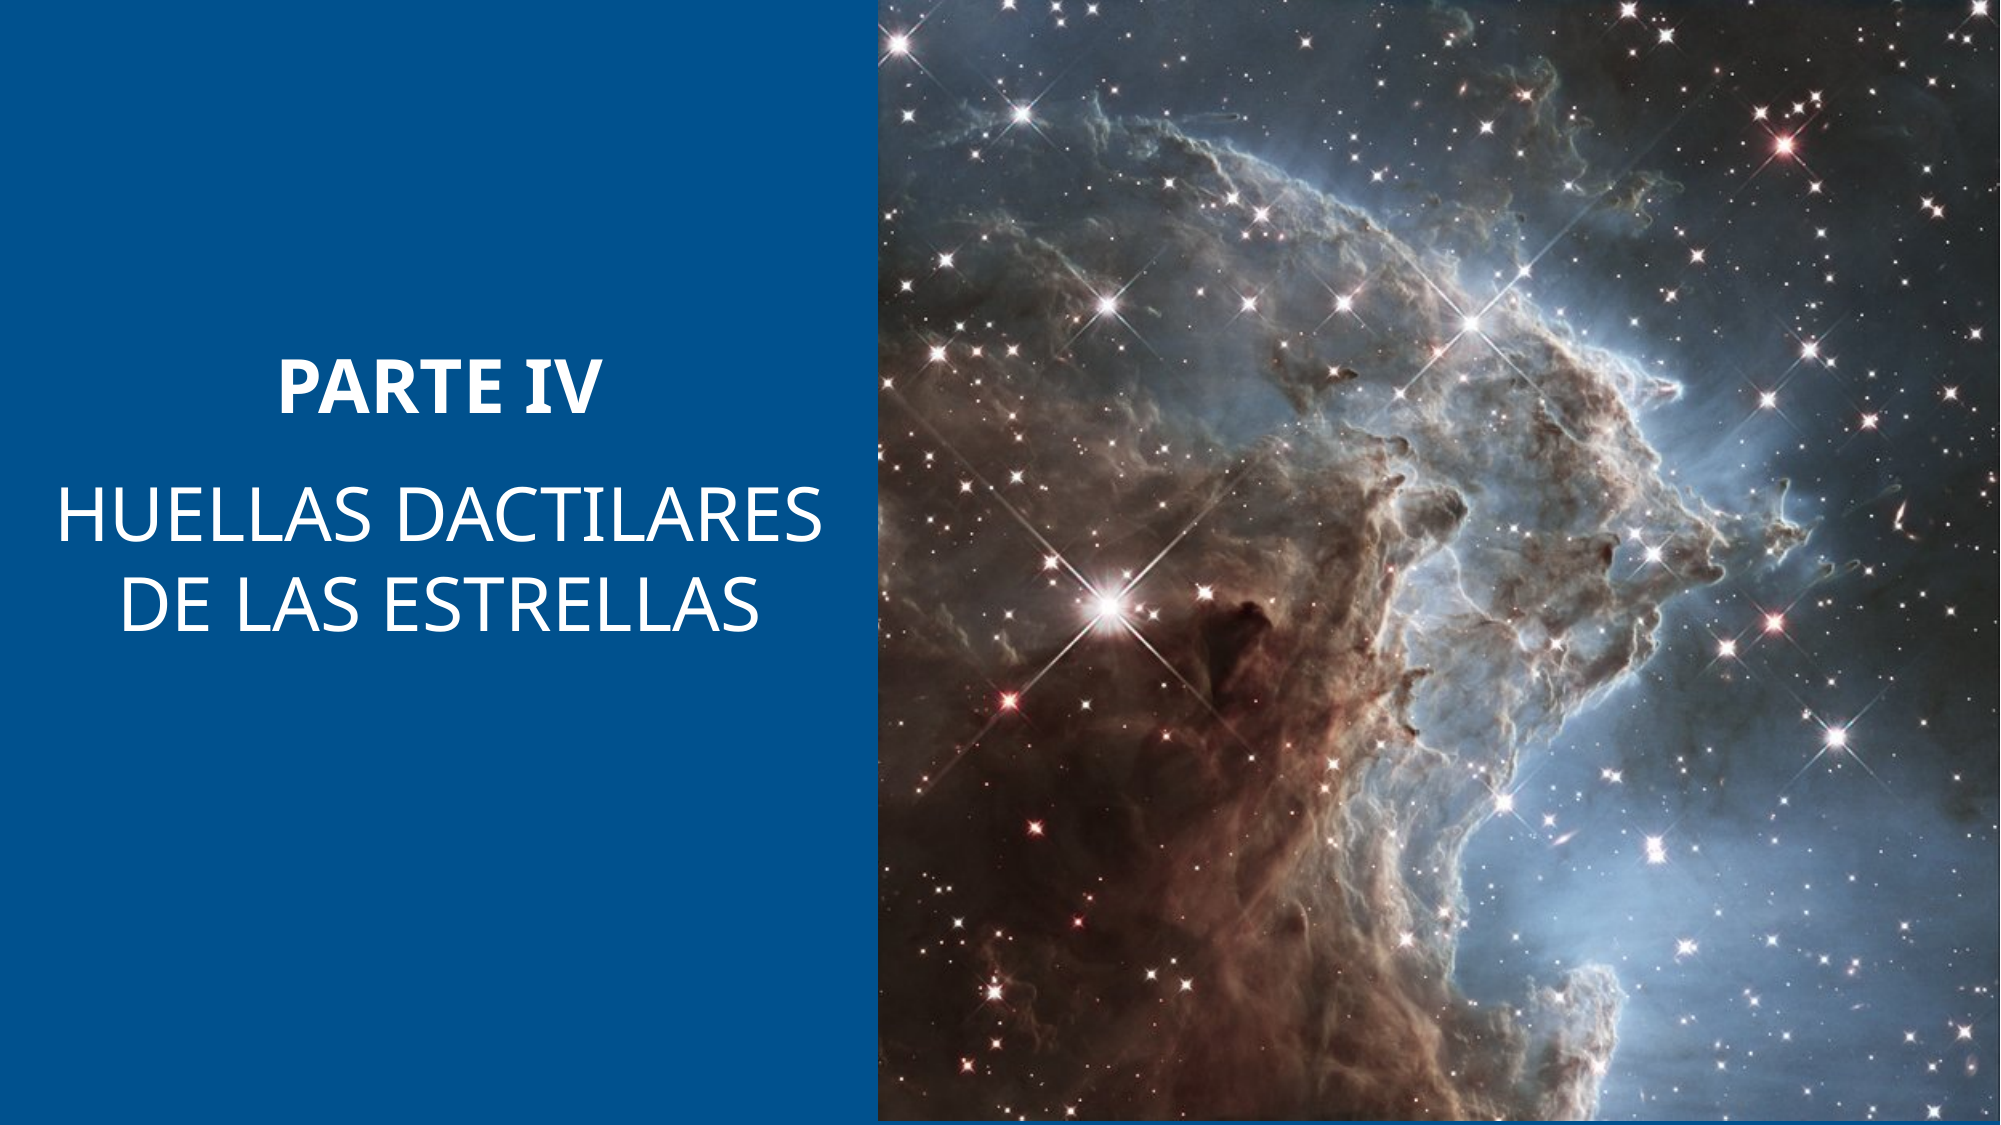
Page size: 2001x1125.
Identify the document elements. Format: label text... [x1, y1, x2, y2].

picture [878, 0, 2000, 1122]
text_box Parte IV Huellas dactilares de las estrellas [0, 296, 878, 689]
